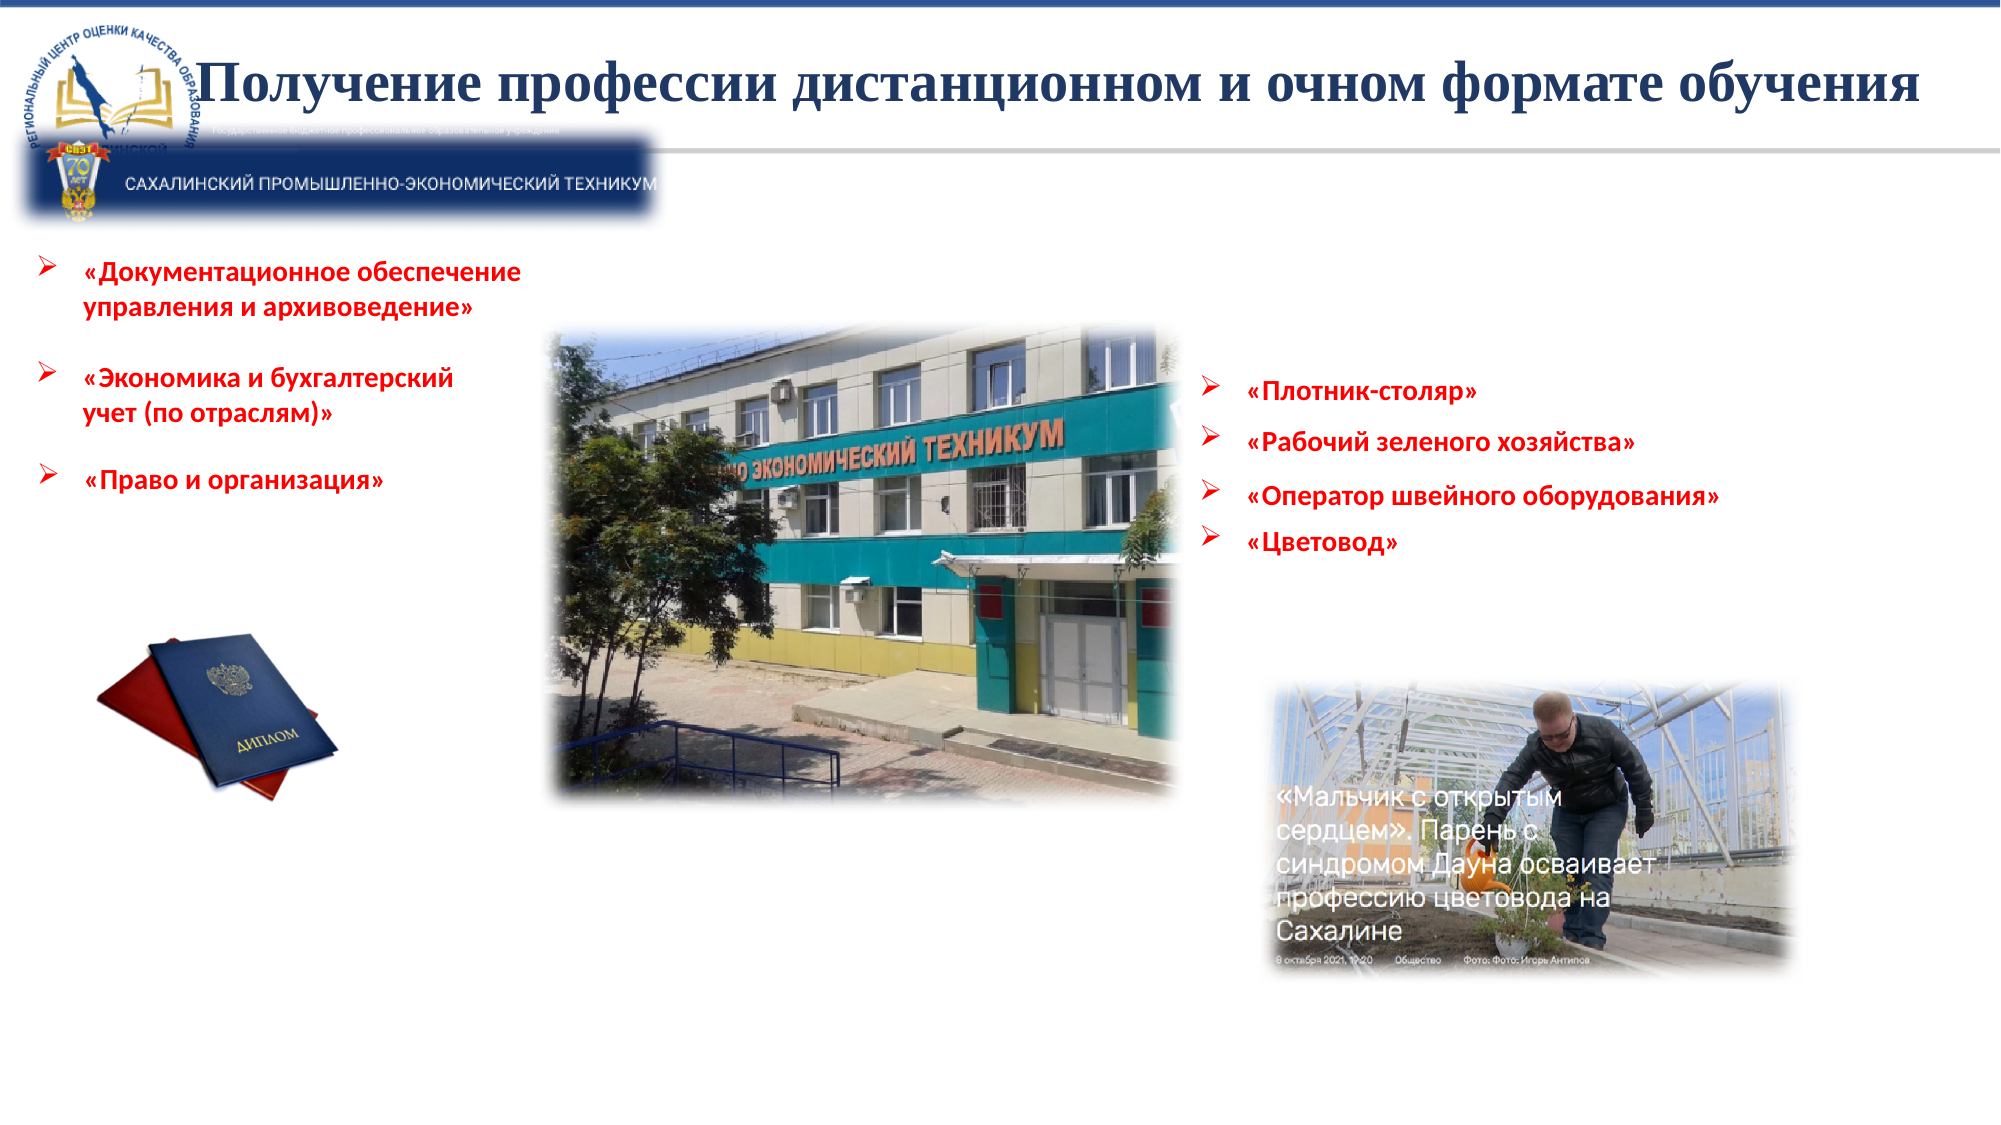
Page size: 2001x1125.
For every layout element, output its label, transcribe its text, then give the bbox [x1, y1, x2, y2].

text_box «Рабочий зеленого хозяйства» [1185, 414, 1838, 465]
text_box «Экономика и бухгалтерский учет (по отраслям)» [21, 350, 529, 436]
picture [0, 0, 2001, 1125]
text_box «Документационное обеспечение управления и архивоведение» [21, 244, 668, 330]
text_box «Плотник-столяр» [1185, 364, 1642, 414]
text_box «Право и организация» [22, 453, 538, 503]
text_box «Оператор швейного оборудования» [1185, 468, 1803, 519]
text_box «Цветовод» [1185, 515, 1628, 565]
title Получение профессии дистанционном и очном формате обучения [159, 37, 1958, 128]
